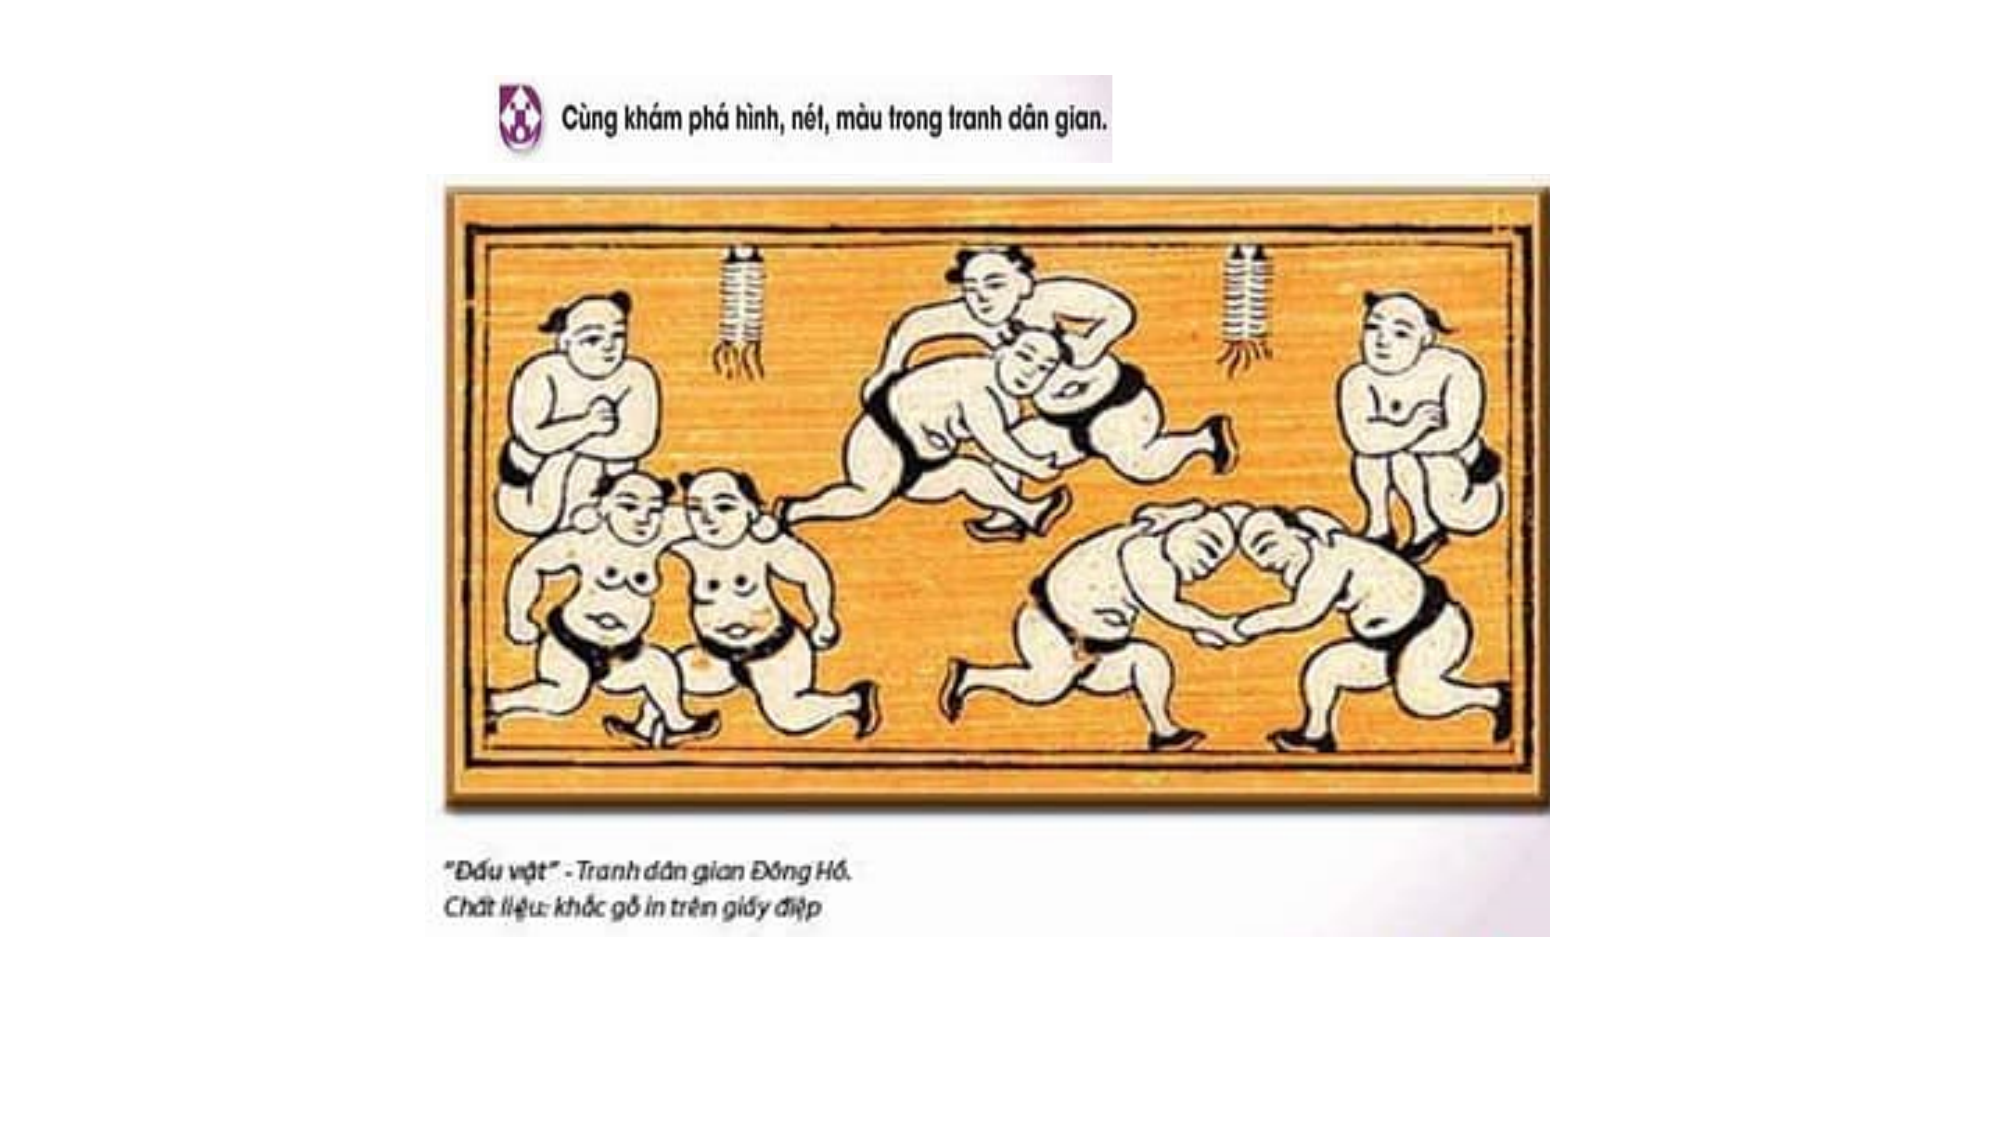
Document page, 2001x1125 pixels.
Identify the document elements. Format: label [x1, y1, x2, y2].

picture [487, 74, 1113, 163]
picture [424, 174, 1550, 938]
